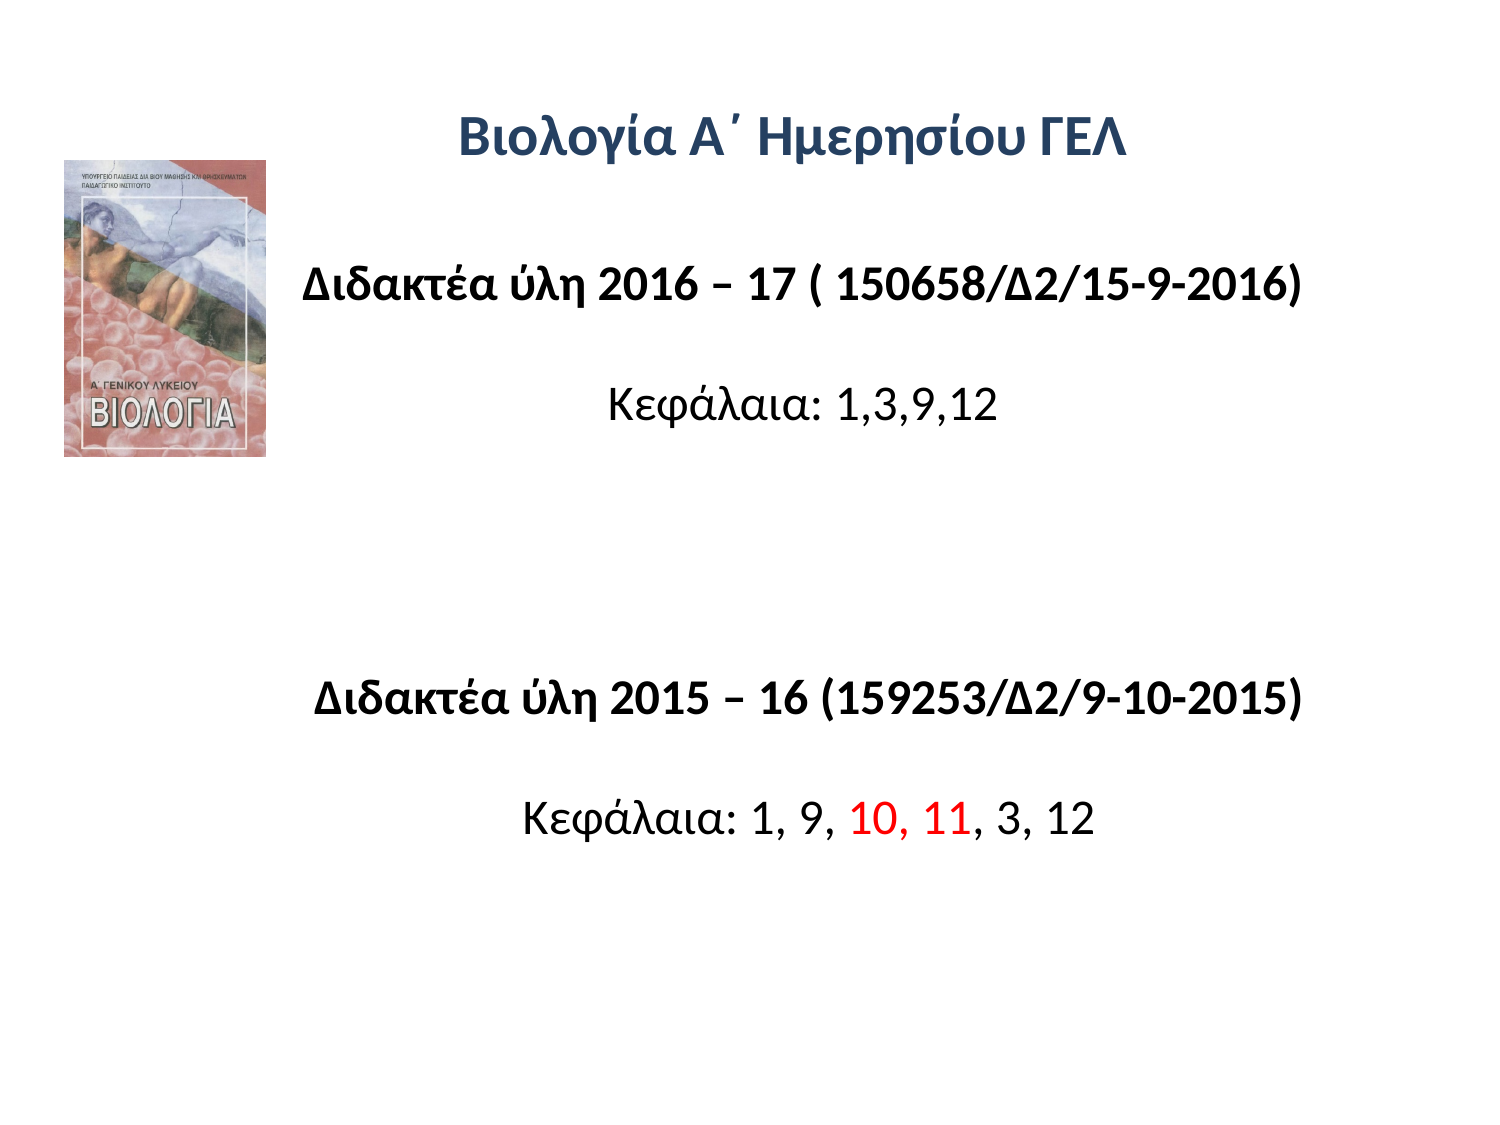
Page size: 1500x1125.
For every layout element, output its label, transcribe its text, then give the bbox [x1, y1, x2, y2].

text_box Διδακτέα ύλη 2015 – 16 (159253/Δ2/9-10-2015) Κεφάλαια: 1, 9, 10, 11, 3, 12 [242, 656, 1376, 912]
text_box Διδακτέα ύλη 2016 – 17 ( 150658/Δ2/15-9-2016) Κεφάλαια: 1,3,9,12 [277, 243, 1329, 439]
text_box Βιολογία Α΄ Ημερησίου ΓΕΛ [443, 90, 1156, 175]
picture [64, 160, 266, 457]
